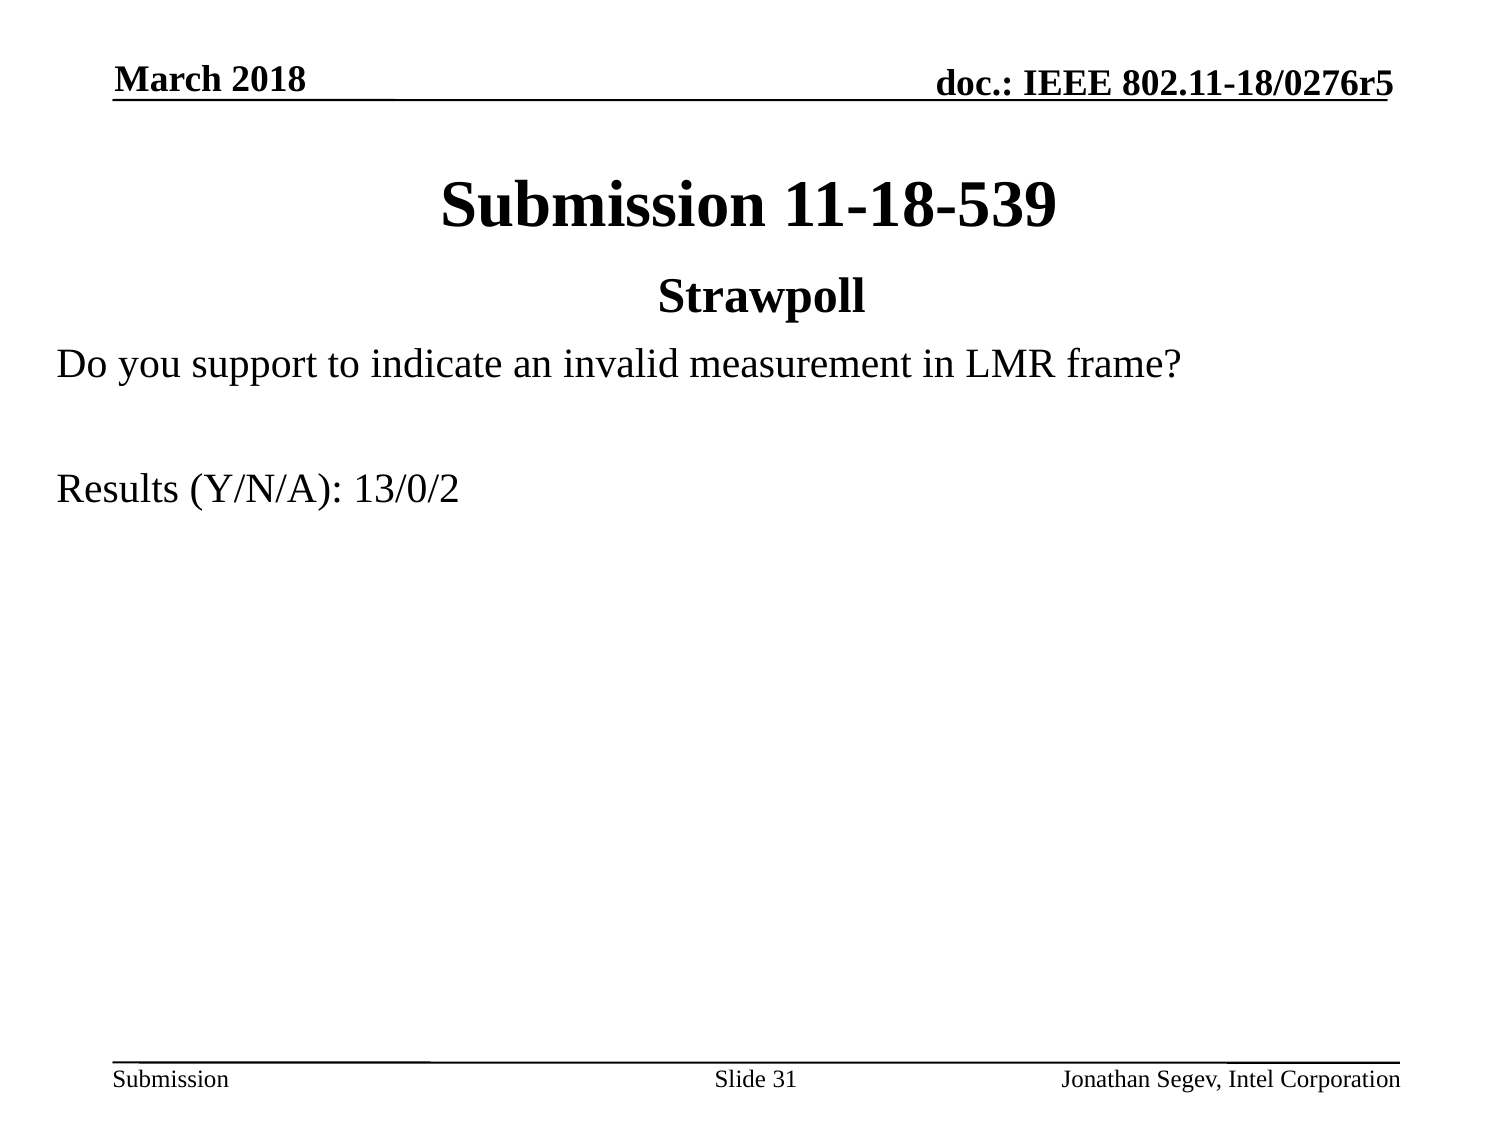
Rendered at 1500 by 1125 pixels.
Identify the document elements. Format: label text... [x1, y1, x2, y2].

title Submission 11-18-539 [112, 112, 1388, 255]
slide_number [114, 54, 423, 100]
list Strawpoll Do you support to indicate an invalid measurement in LMR frame? Results (Y/N/A): 13/0/2 [41, 255, 1483, 1000]
footer Jonathan Segev, Intel Corporation [878, 1061, 1402, 1093]
slide_number Slide 31 [712, 1061, 800, 1123]
